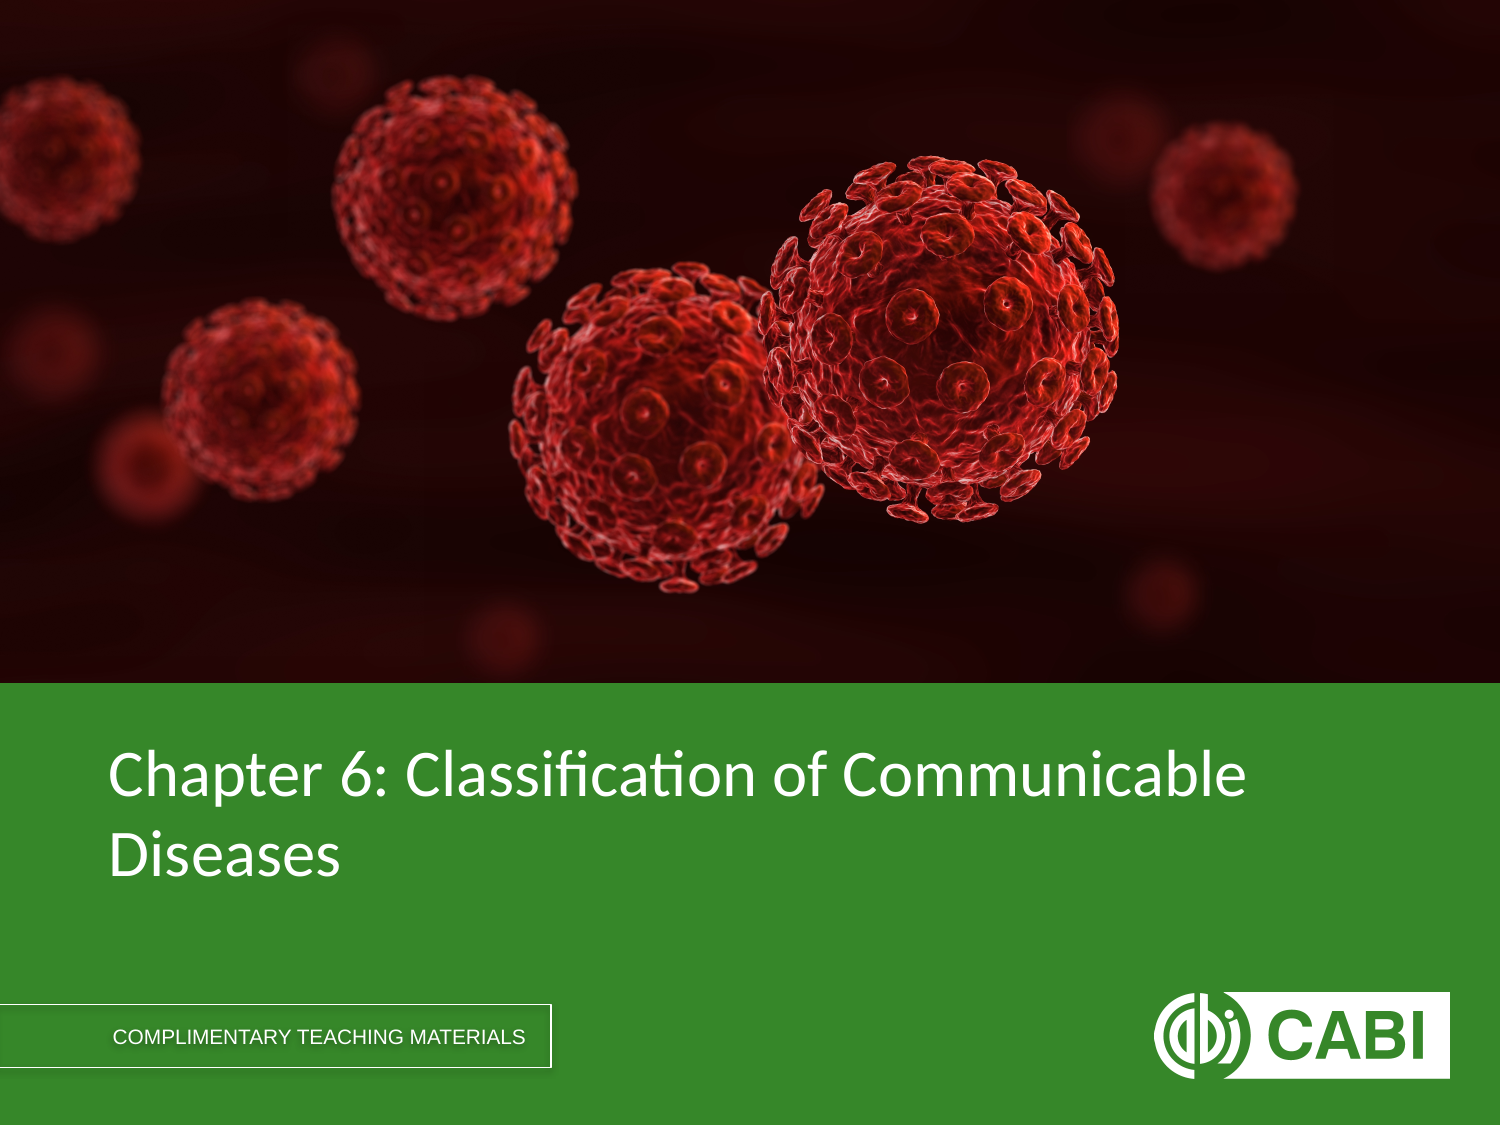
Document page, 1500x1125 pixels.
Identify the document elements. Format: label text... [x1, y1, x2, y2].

picture [1154, 992, 1450, 1079]
picture [0, 0, 1500, 683]
subtitle Chapter 6: Classification of Communicable Diseases [93, 722, 1369, 833]
